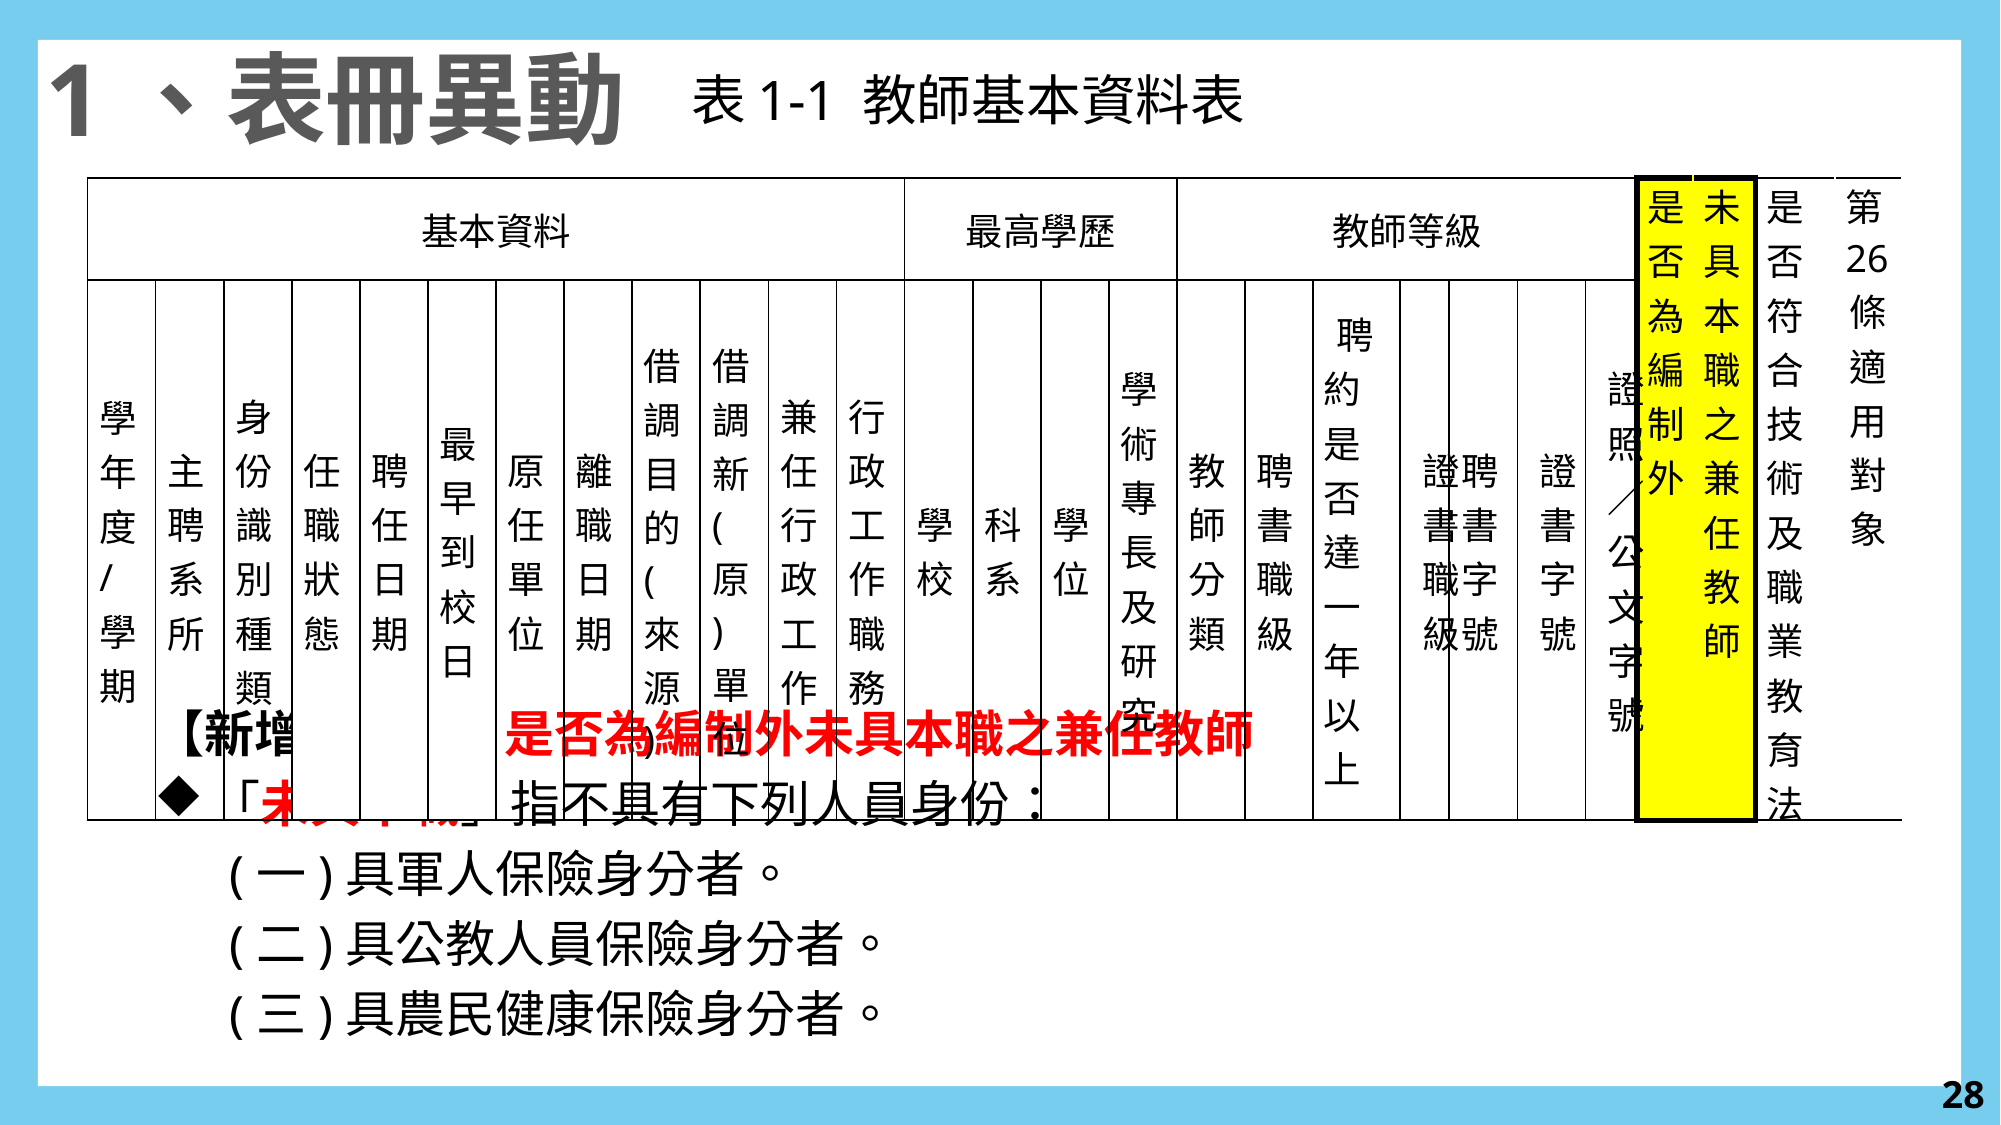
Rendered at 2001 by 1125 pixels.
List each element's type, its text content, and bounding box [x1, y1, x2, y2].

table_cell 身份識別種類 [225, 281, 291, 819]
table_cell 證書字號 [1518, 281, 1585, 819]
table_cell 最早到校日 [429, 281, 495, 819]
table_cell 科系 [974, 281, 1040, 819]
table_cell 行政工作職務 [837, 281, 904, 819]
table_cell 聘書字號 [1450, 281, 1517, 819]
table_header 第26條適用對象 [1836, 179, 1901, 819]
table_header 是否符合技術及職業教育法 [1758, 179, 1834, 819]
table_cell 證照／公文字號 [1586, 281, 1634, 819]
text_box 表1-1 教師基本資料表 [676, 65, 1338, 177]
table_cell 聘約是否達一年以上 [1314, 281, 1399, 819]
table_cell 學校 [905, 281, 972, 819]
table_header 基本資料 [88, 179, 904, 279]
table_cell 主聘系所 [156, 281, 223, 819]
table_cell 借調新(原)單位 [701, 281, 768, 819]
slide_number 27 [1720, 1066, 2000, 1125]
table_cell 聘書職級 [1246, 281, 1312, 819]
table_cell 教師分類 [1178, 281, 1244, 819]
table_cell 借調目的(來源) [633, 281, 699, 819]
table_cell 證書職級 [1401, 281, 1448, 819]
table_header 是否為編制外 [1640, 181, 1692, 818]
table_cell 學術專長及研究 [1110, 281, 1176, 819]
table_cell 聘任日期 [361, 281, 427, 819]
table_header 最高學歷 [905, 179, 1176, 279]
text_box 【新增欄位】：是否為編制外未具本職之兼任教師 「未具本職」指不具有下列人員身份： (一)具軍人保險身分者。 (二)具公教人員保險身分者。 (三)具農民健康保險身分者。 [139, 677, 1907, 1050]
text_box 1、表冊異動 [30, 29, 727, 165]
table_cell 學年度/學期 [88, 281, 155, 819]
table_cell 原任單位 [497, 281, 563, 819]
table_cell 離職日期 [565, 281, 631, 819]
table_cell 兼任行政工作 [769, 281, 836, 819]
table_cell 任職狀態 [293, 281, 359, 819]
table_header 教師等級 [1178, 179, 1634, 279]
table_cell 學位 [1042, 281, 1108, 819]
table_header 未具本職之兼任教師 [1694, 181, 1753, 818]
